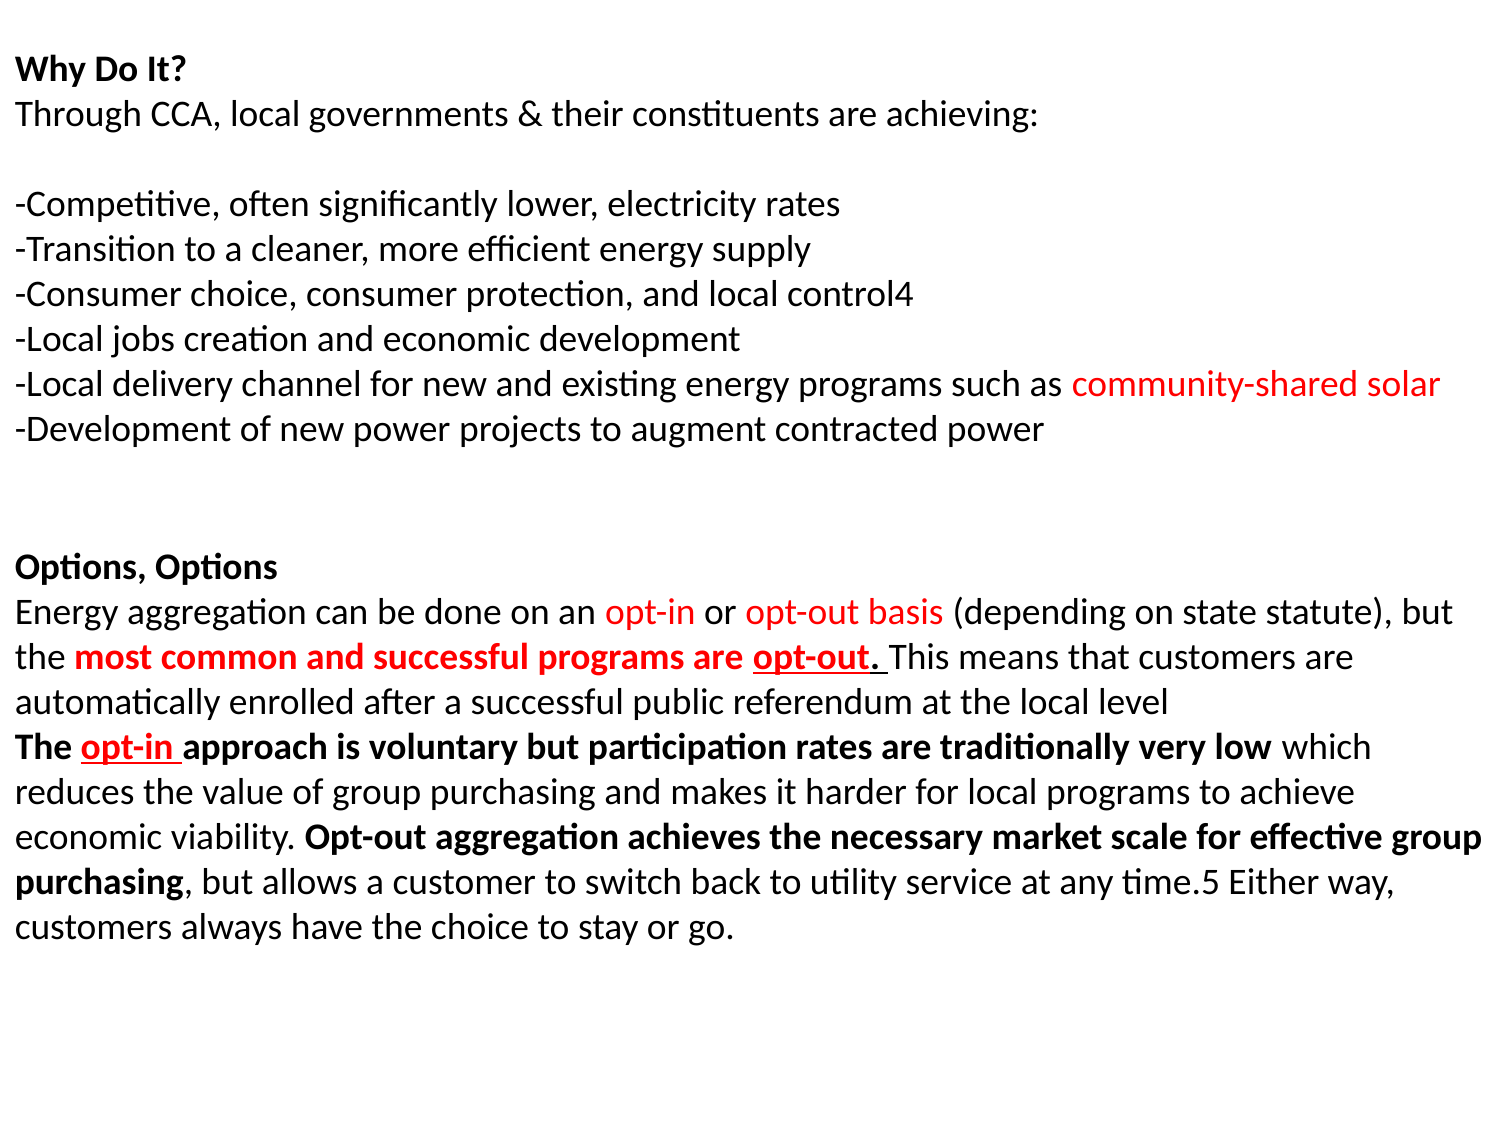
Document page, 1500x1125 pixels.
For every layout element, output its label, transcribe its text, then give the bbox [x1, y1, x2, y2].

text_box Why Do It? Through CCA, local governments & their constituents are achieving: -Competitive, often significantly lower, electricity rates -Transition to a cleaner, more efficient energy supply -Consumer choice, consumer protection, and local control4 -Local jobs creation and economic development -Local delivery channel for new and existing energy programs such as community-shared solar -Development of new power projects to augment contracted power [0, 36, 1500, 457]
text_box Options, Options Energy aggregation can be done on an opt-in or opt-out basis (depending on state statute), but the most common and successful programs are opt-out. This means that customers are automatically enrolled after a successful public referendum at the local level The opt-in approach is voluntary but participation rates are traditionally very low which reduces the value of group purchasing and makes it harder for local programs to achieve economic viability. Opt-out aggregation achieves the necessary market scale for effective group purchasing, but allows a customer to switch back to utility service at any time.5 Either way, customers always have the choice to stay or go. [0, 534, 1500, 955]
